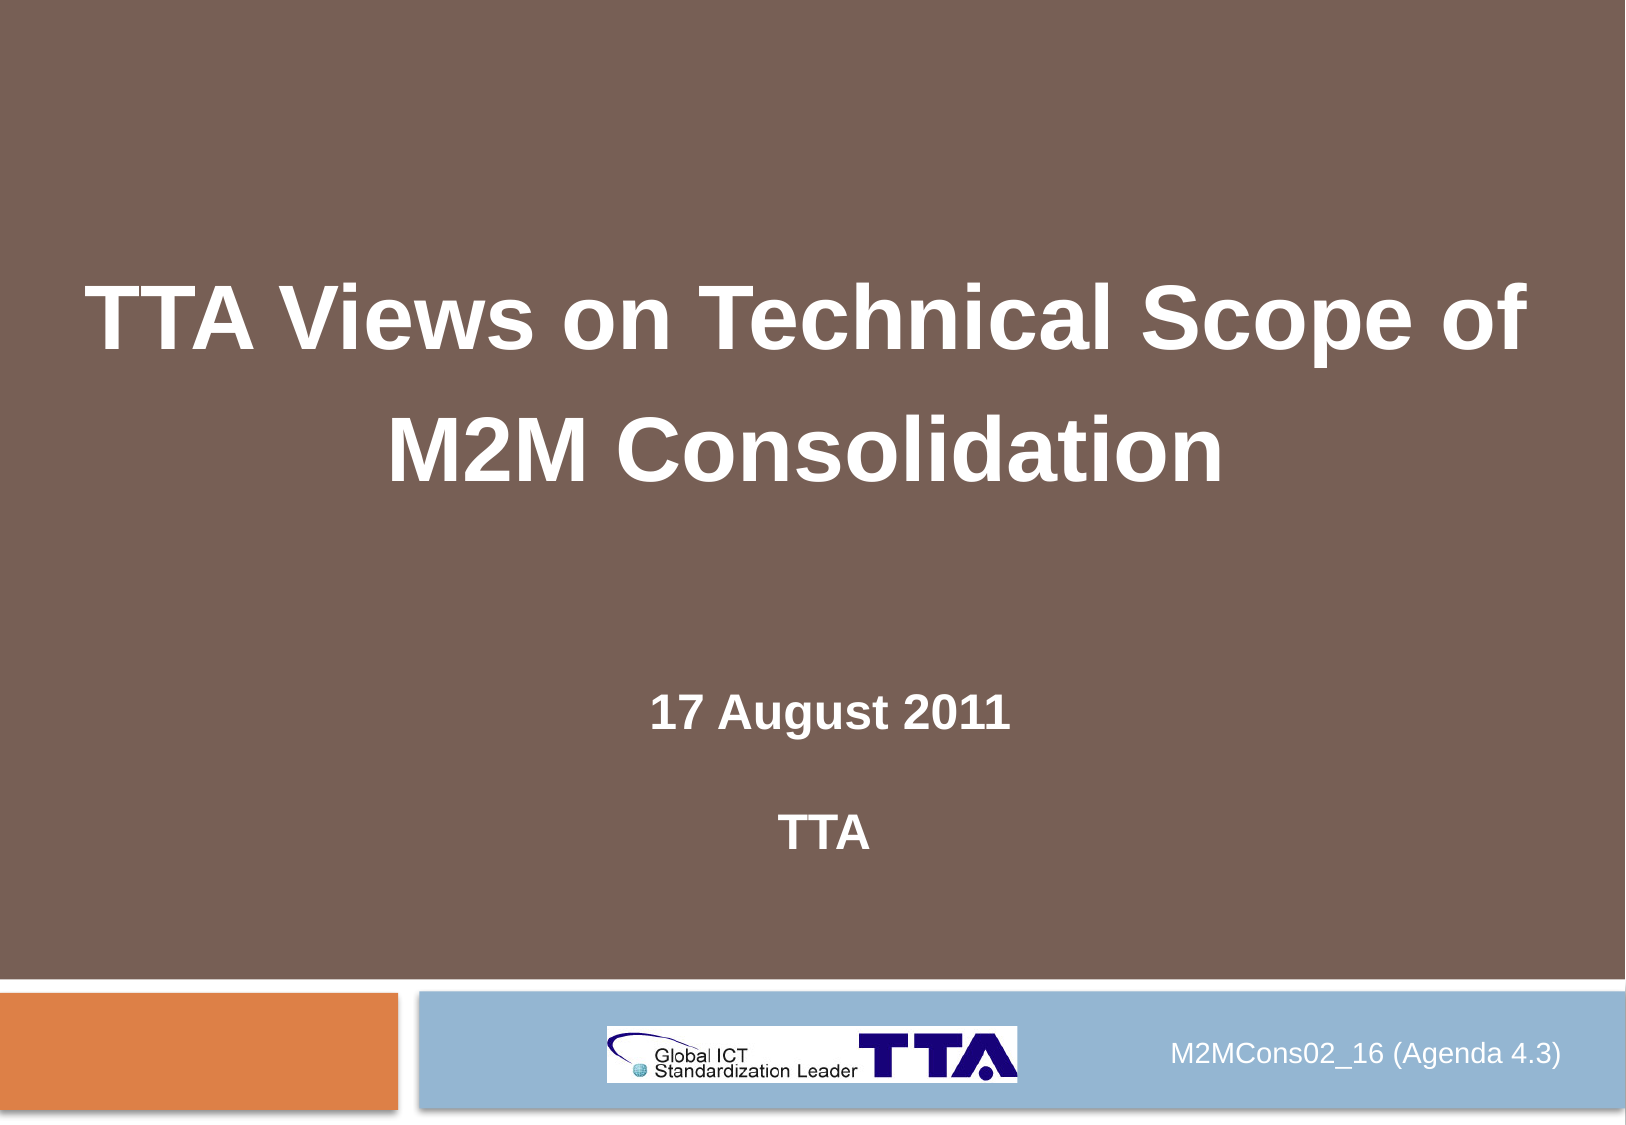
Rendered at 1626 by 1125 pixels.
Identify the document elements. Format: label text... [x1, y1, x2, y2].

text_box M2MCons02_16 (Agenda 4.3) [1155, 1026, 1577, 1077]
picture [606, 1026, 1018, 1083]
text_box 17 August 2011 TTA [139, 609, 1522, 929]
text_box TTA Views on Technical Scope of M2M Consolidation [91, 172, 1522, 563]
